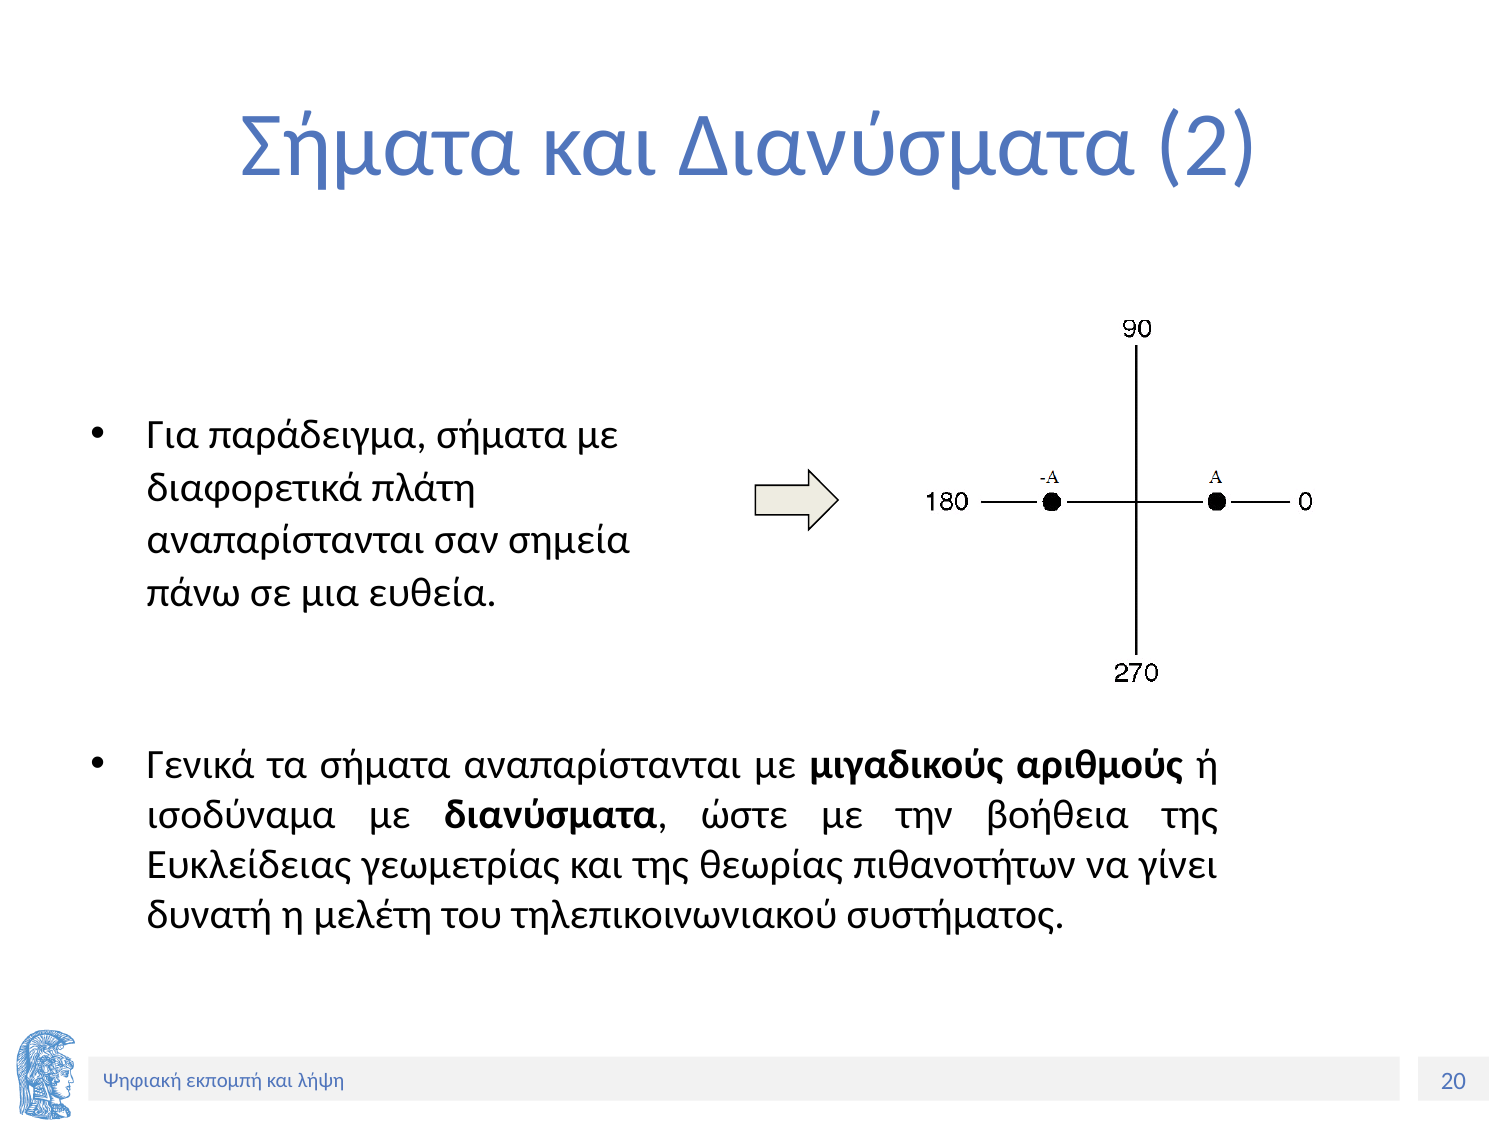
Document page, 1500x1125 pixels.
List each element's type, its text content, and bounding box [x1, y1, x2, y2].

title Σήματα και Διανύσματα (2) [75, 45, 1425, 233]
text_box [755, 470, 839, 530]
picture [9, 1026, 81, 1120]
text_box Γενικά τα σήματα αναπαρίστανται με μιγαδικούς αριθμούς ή ισοδύναμα με διανύσματα, ώστε με την βοήθεια της Ευκλείδειας γεωμετρίας και της θεωρίας πιθανοτήτων να γίνει δυνατή η μελέτη του τηλεπικοινωνιακού συστήματος. [75, 729, 1234, 945]
picture [903, 320, 1341, 701]
text_box Για παράδειγμα, σήματα με διαφορετικά πλάτη αναπαρίστανται σαν σημεία πάνω σε μια ευθεία. [75, 397, 655, 623]
